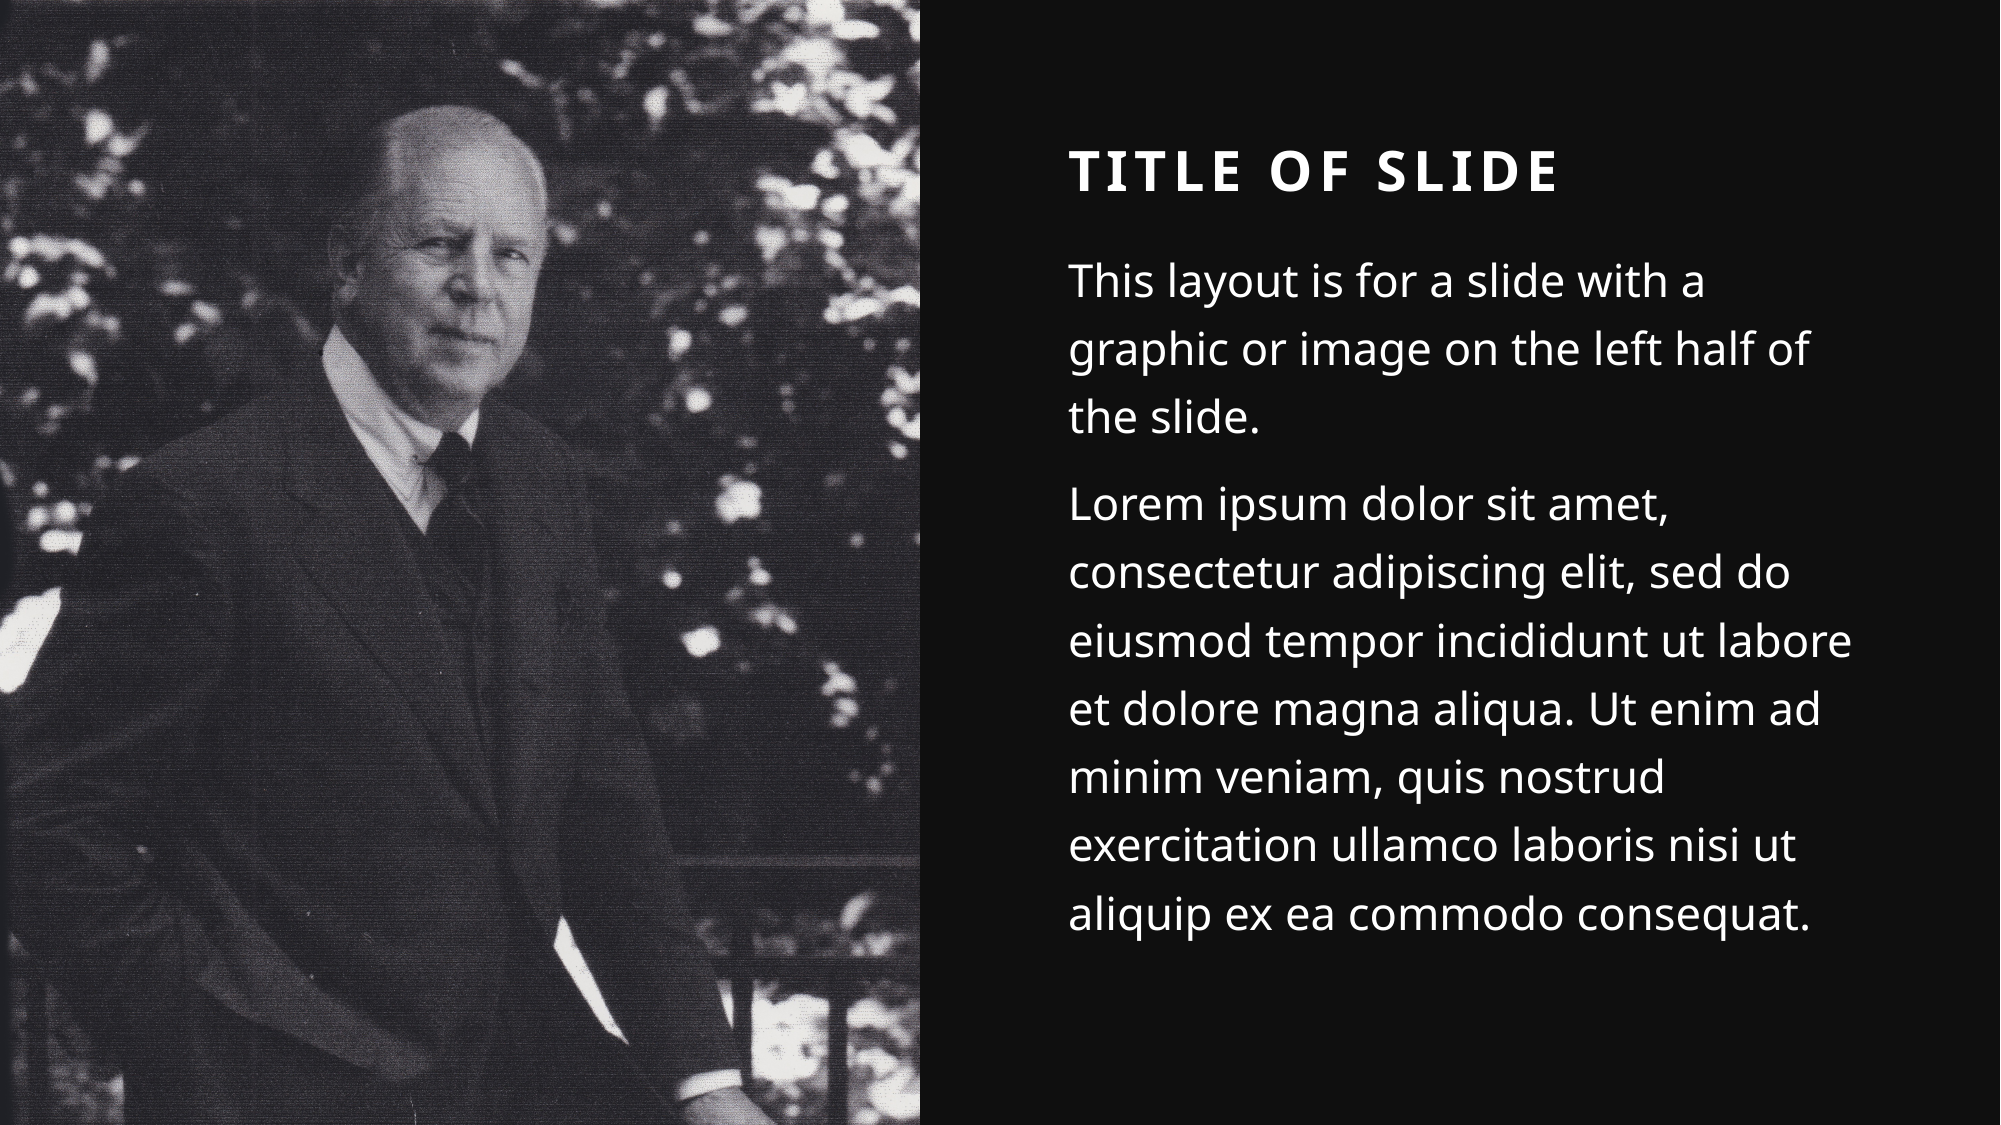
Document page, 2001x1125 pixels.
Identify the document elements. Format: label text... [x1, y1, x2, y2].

text_box This layout is for a slide with a graphic or image on the left half of the slide. Lorem ipsum dolor sit amet, consectetur adipiscing elit, sed do eiusmod tempor incididunt ut labore et dolore magna aliqua. Ut enim ad minim veniam, quis nostrud exercitation ullamco laboris nisi ut aliquip ex ea commodo consequat. [1053, 234, 1869, 965]
text_box TITLE OF SLIDE [1053, 129, 1785, 213]
picture [0, 0, 920, 1125]
